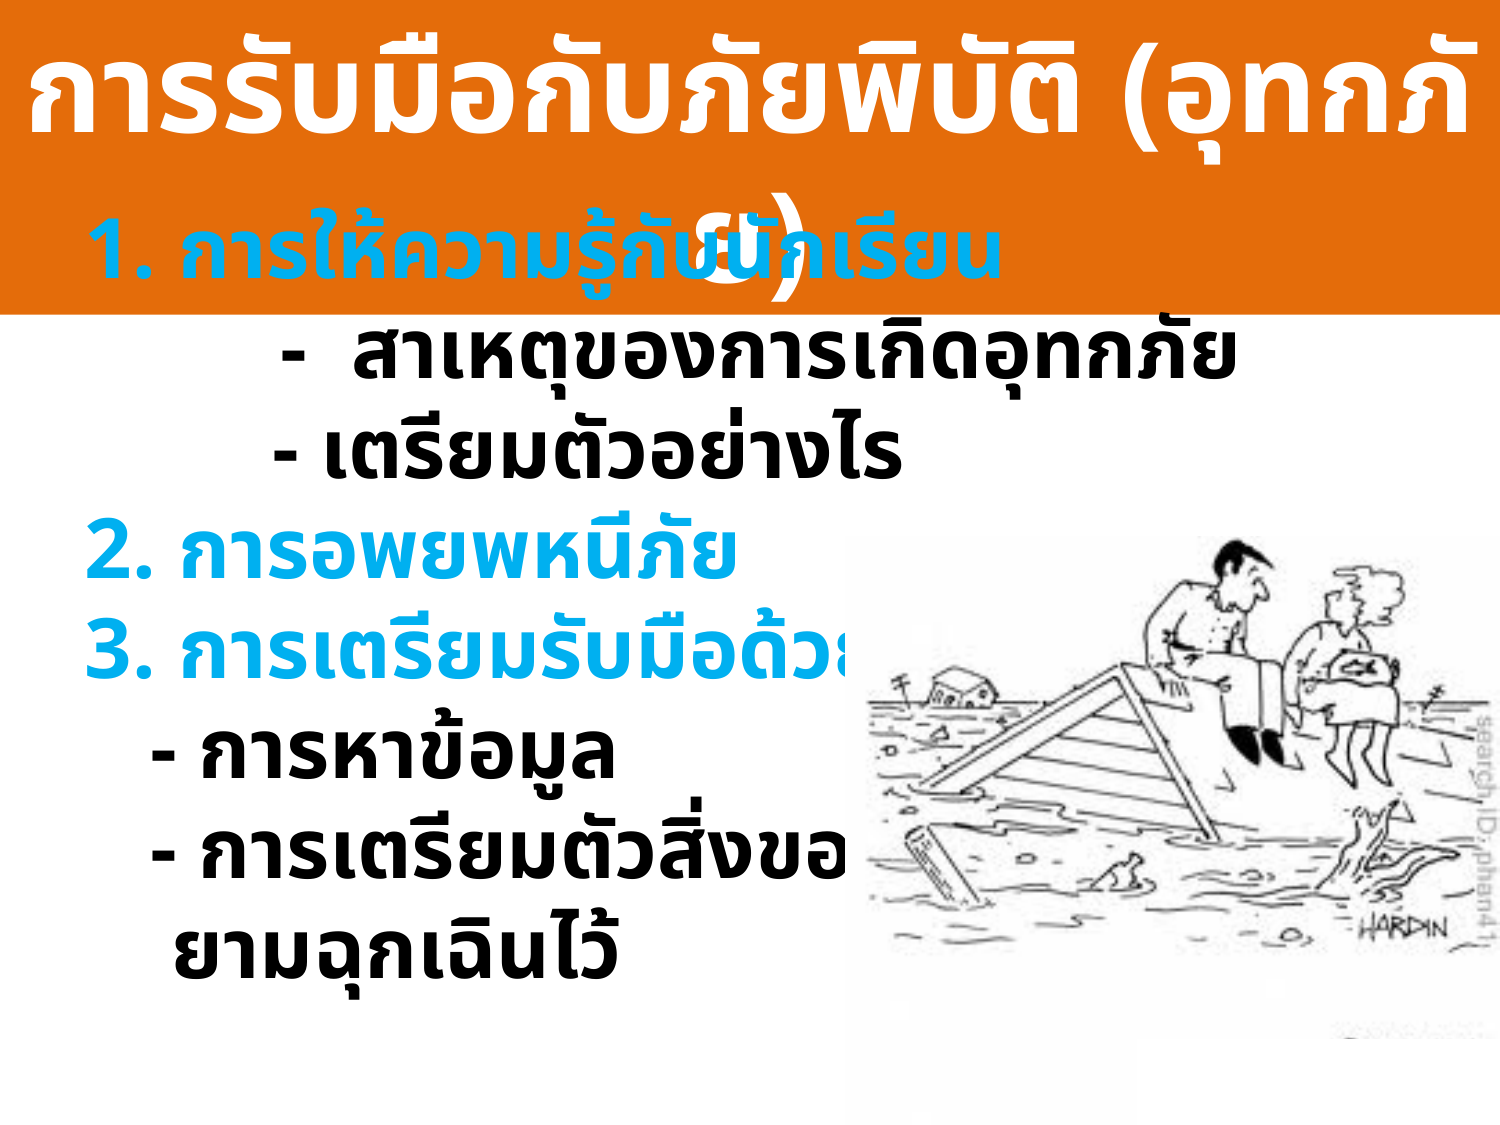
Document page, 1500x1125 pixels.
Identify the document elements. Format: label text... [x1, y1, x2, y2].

text_box 1. การให้ความรู้กับนักเรียน - สาเหตุของการเกิดอุทกภัย - เตรียมตัวอย่างไร 2. การอพยพหนีภัย 3. การเตรียมรับมือด้วยตนเอง - การหาข้อมูล - การเตรียมตัวสิ่งของที่ต้องใช้ ยามฉุกเฉินไว้ [70, 187, 1418, 1103]
picture [844, 536, 1500, 1125]
text_box การรับมือกับภัยพิบัติ (อุทกภัย) [0, 0, 1500, 315]
